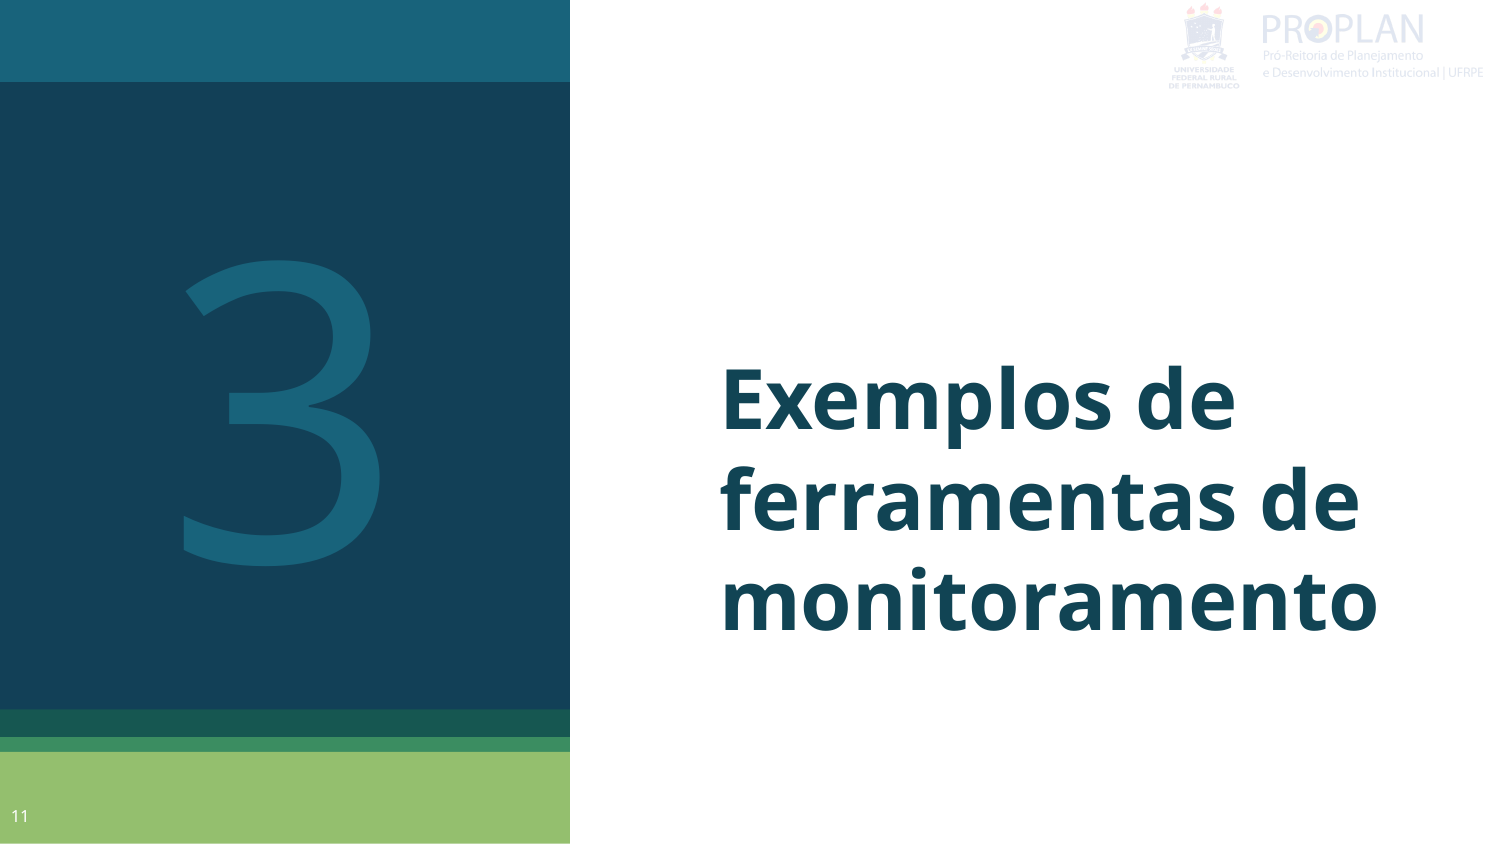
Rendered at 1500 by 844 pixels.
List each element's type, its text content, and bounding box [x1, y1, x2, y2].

text_box 3 [0, 82, 570, 709]
picture [1263, 14, 1483, 80]
title Exemplos de ferramentas de monitoramento [704, 269, 1500, 762]
slide_number 11 [0, 790, 49, 844]
picture [1161, 0, 1247, 98]
